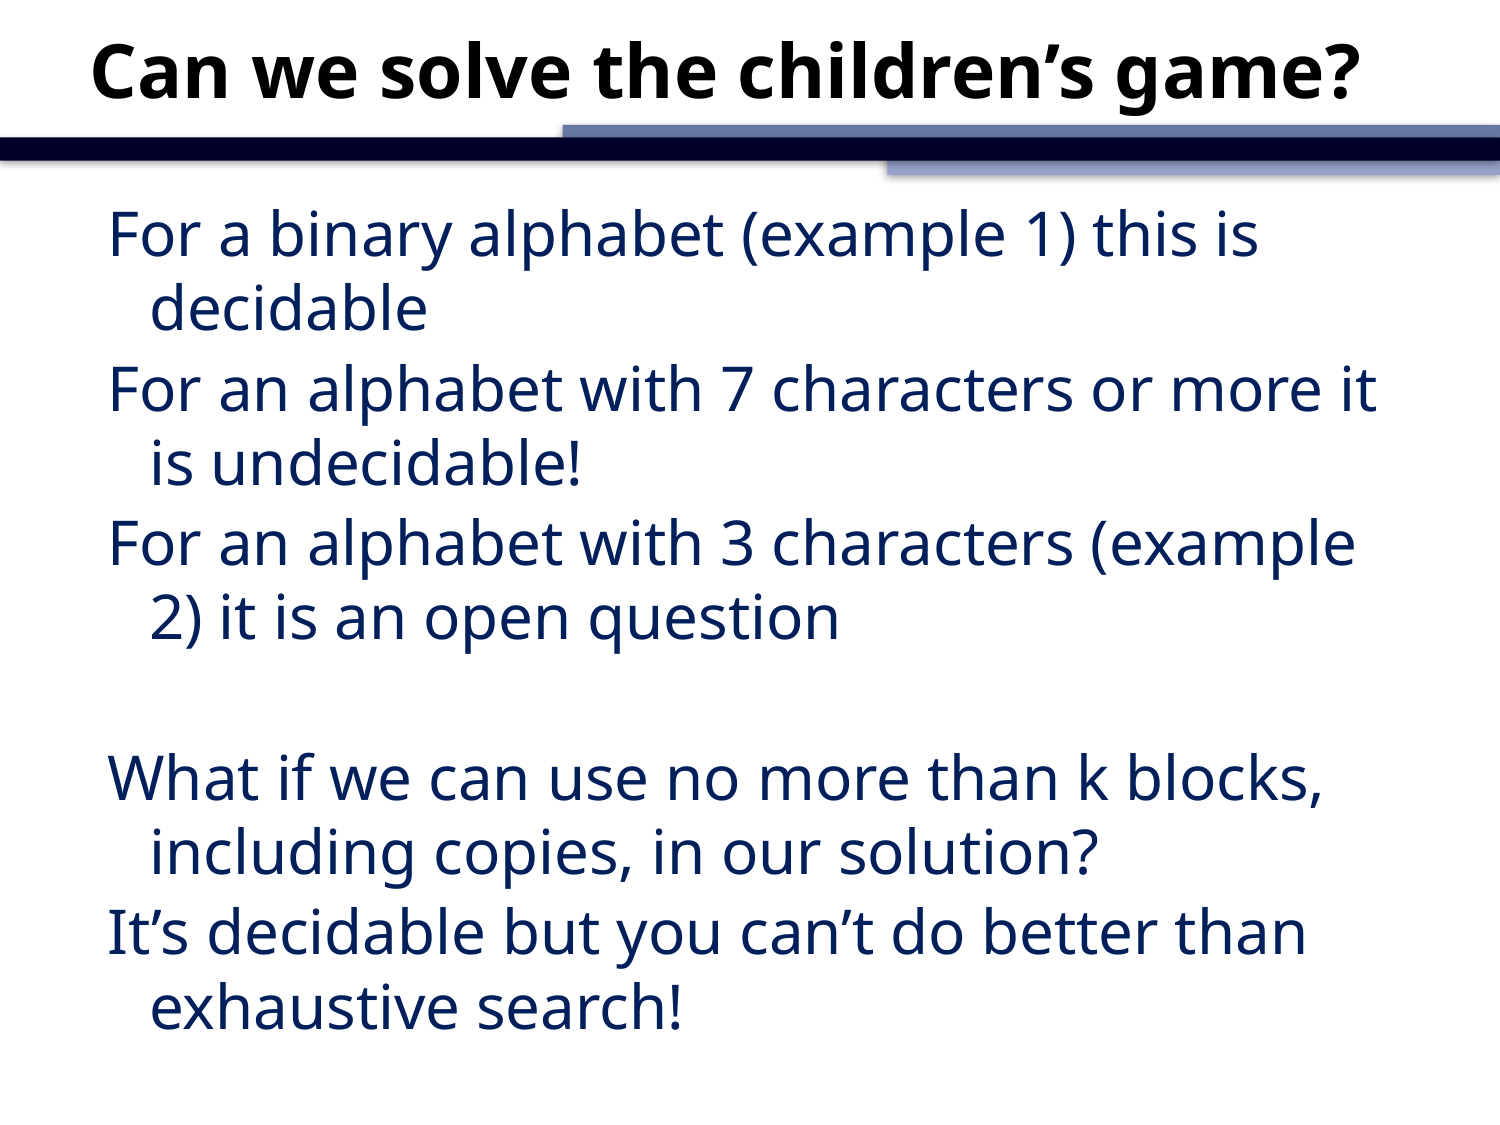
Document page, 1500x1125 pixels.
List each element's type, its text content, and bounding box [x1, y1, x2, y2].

list For a binary alphabet (example 1) this is decidable For an alphabet with 7 characters or more it is undecidable! For an alphabet with 3 characters (example 2) it is an open question What if we can use no more than k blocks, including copies, in our solution? It’s decidable but you can’t do better than exhaustive search! [75, 187, 1425, 1050]
title Can we solve the children’s game? [75, 0, 1438, 138]
